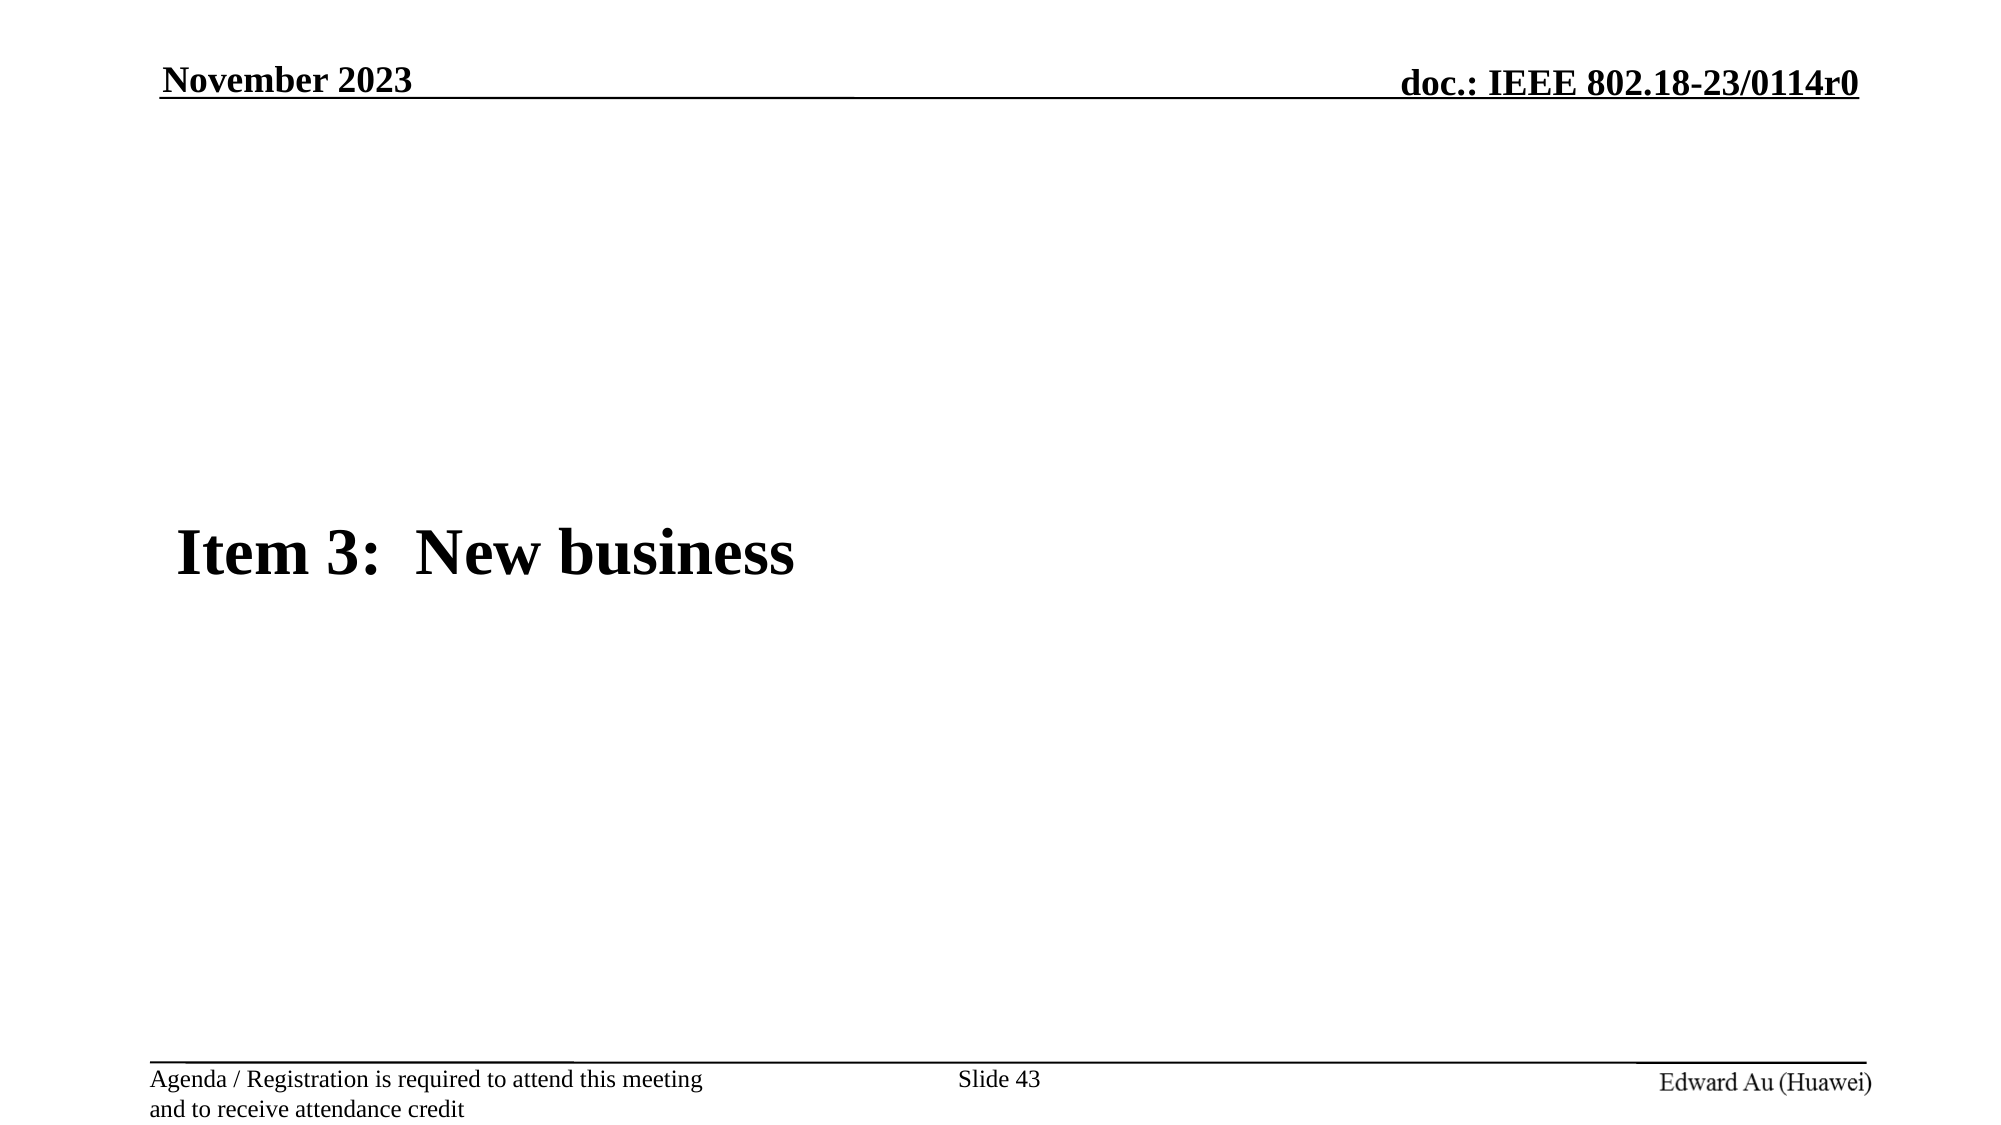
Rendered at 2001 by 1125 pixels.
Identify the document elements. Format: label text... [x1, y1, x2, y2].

slide_number Slide 43 [933, 1061, 1067, 1123]
text_box Item 3: New business [162, 500, 1675, 675]
picture [1174, 1058, 1887, 1113]
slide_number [161, 54, 526, 101]
